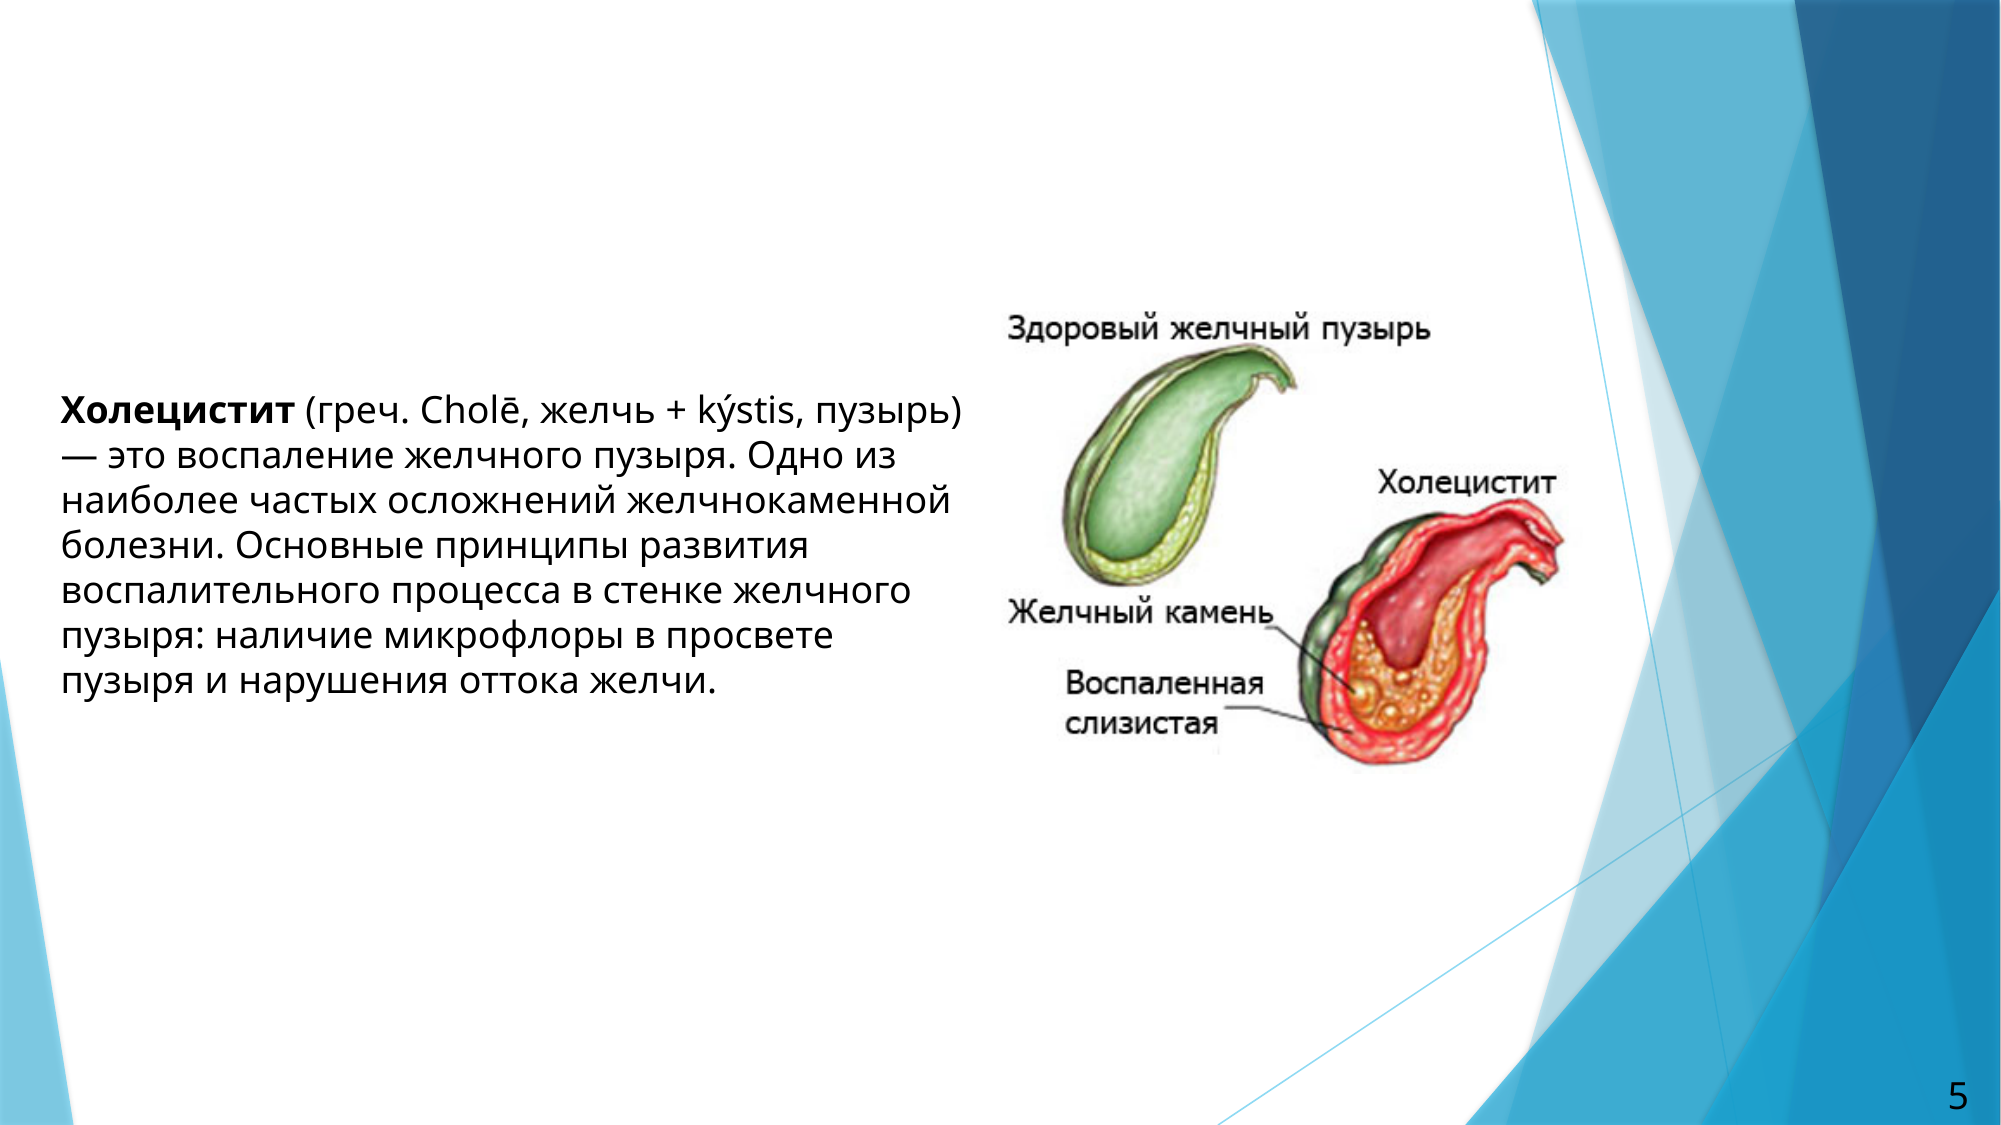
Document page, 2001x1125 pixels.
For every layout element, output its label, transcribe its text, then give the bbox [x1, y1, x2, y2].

picture [988, 298, 1588, 774]
text_box Холецистит (греч. Cholē, желчь + kýstis, пузырь) — это воспаление желчного пузыря. Одно из наиболее частых осложнений желчнокаменной болезни. Основные принципы развития воспалительного процесса в стенке желчного пузыря: наличие микрофлоры в просвете пузыря и нарушения оттока желчи. [45, 378, 983, 709]
text_box 5 [1932, 1064, 1984, 1125]
